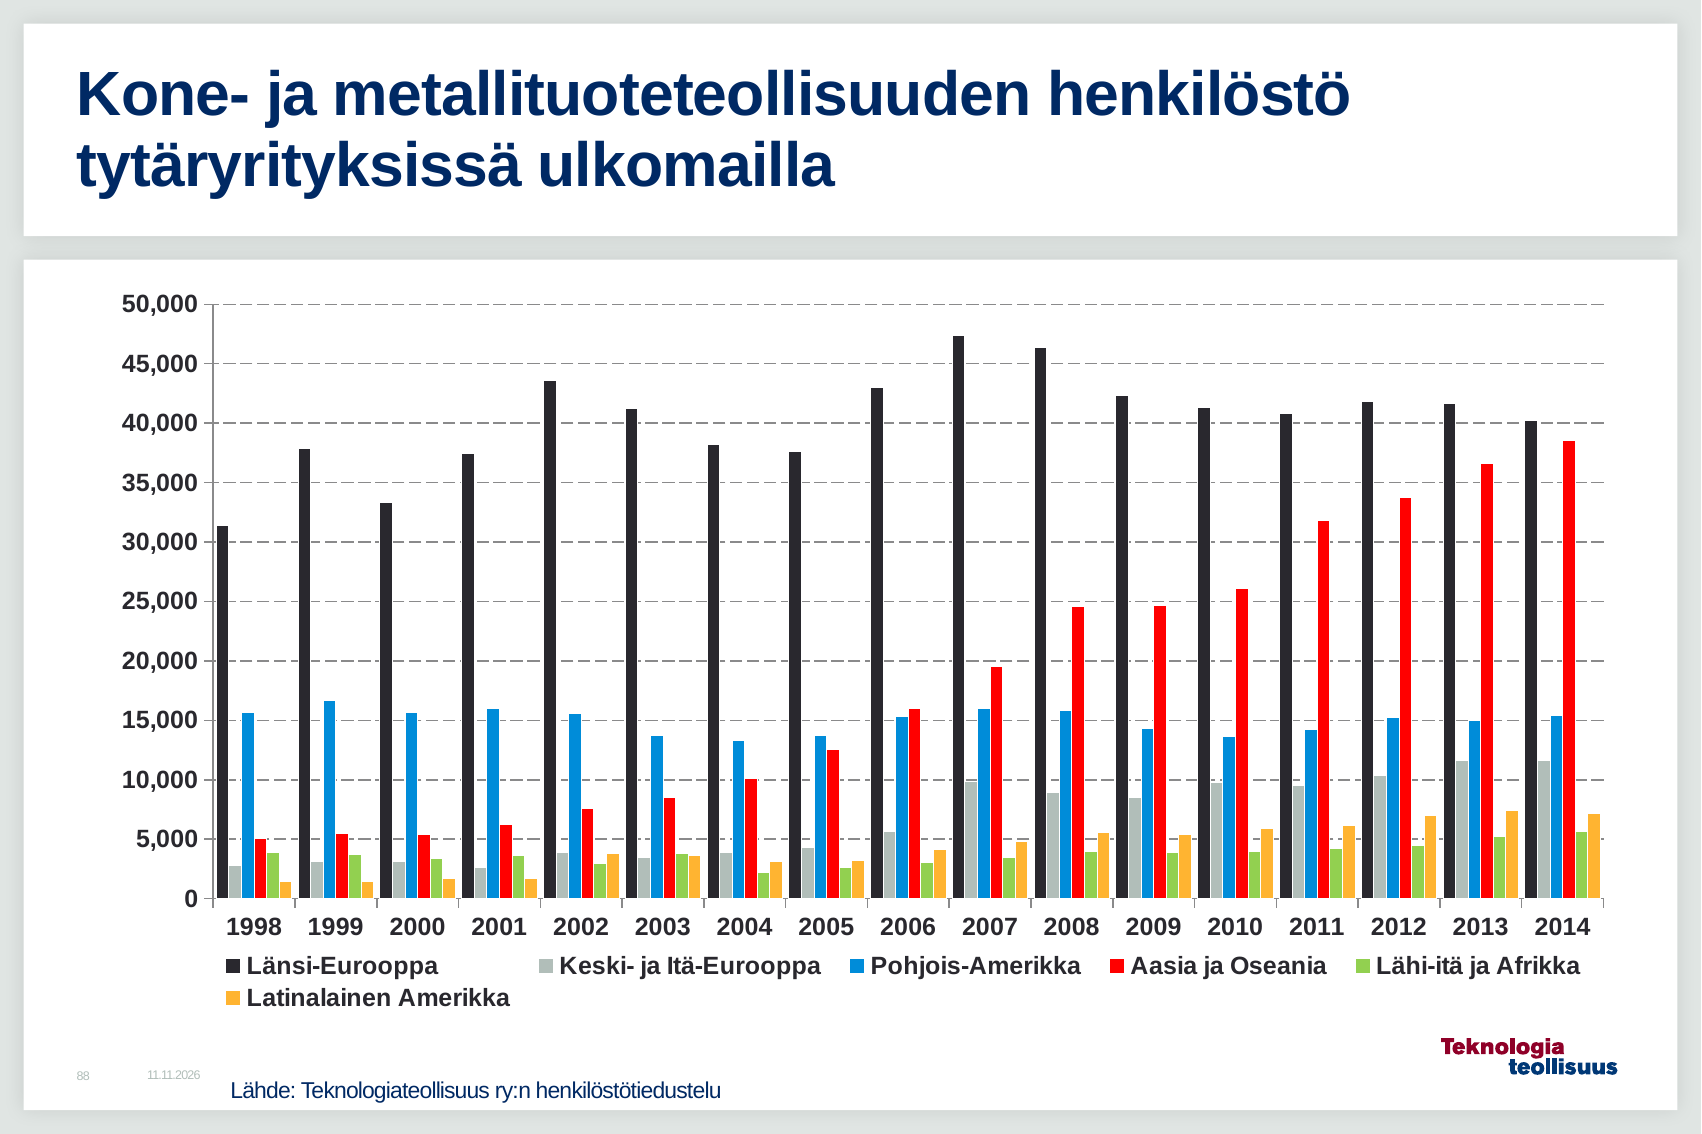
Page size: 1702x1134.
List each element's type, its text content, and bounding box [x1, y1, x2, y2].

slide_number 88 [70, 1063, 141, 1087]
text_box Lähde: Teknologiateollisuus ry:n henkilöstötiedustelu [224, 1069, 1075, 1109]
chart [70, 283, 1630, 1028]
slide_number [141, 1063, 355, 1087]
title Kone- ja metallituoteteollisuuden henkilöstö tytäryrityksissä ulkomailla [70, 47, 1631, 213]
